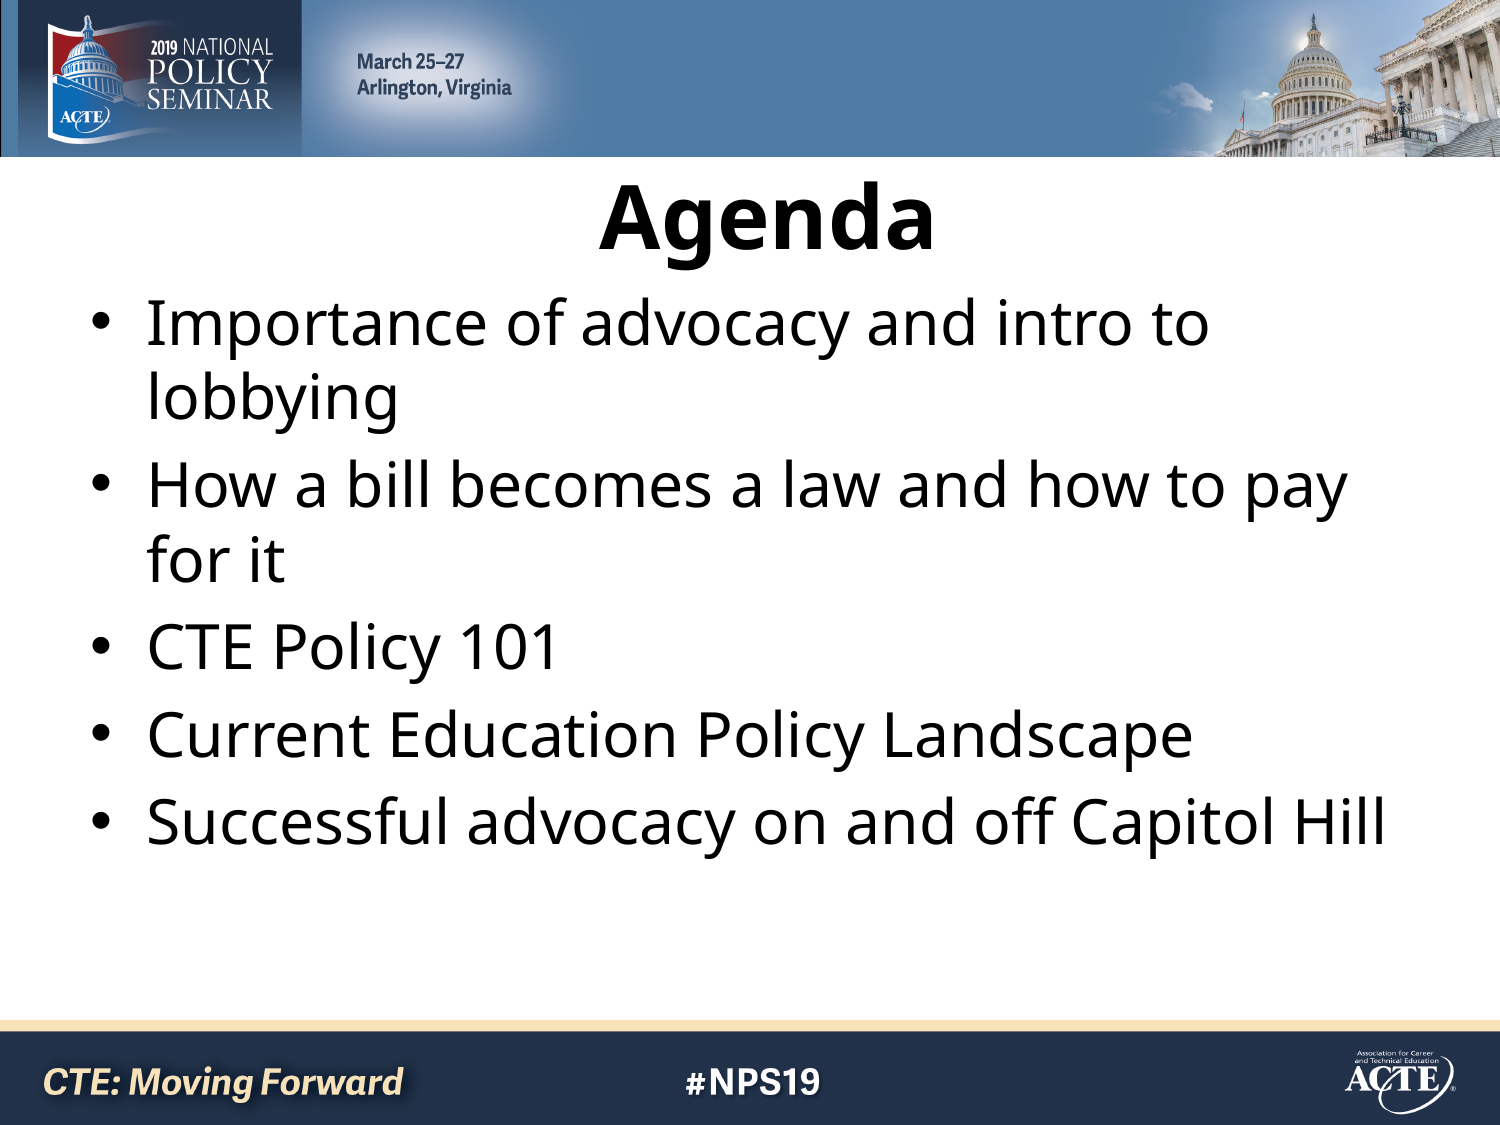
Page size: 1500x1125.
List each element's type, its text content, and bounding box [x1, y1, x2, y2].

list Importance of advocacy and intro to lobbying How a bill becomes a law and how to pay for it CTE Policy 101 Current Education Policy Landscape Successful advocacy on and off Capitol Hill [74, 274, 1466, 915]
picture [0, 0, 1500, 157]
picture [0, 1020, 1500, 1125]
title Agenda [100, 152, 1439, 276]
